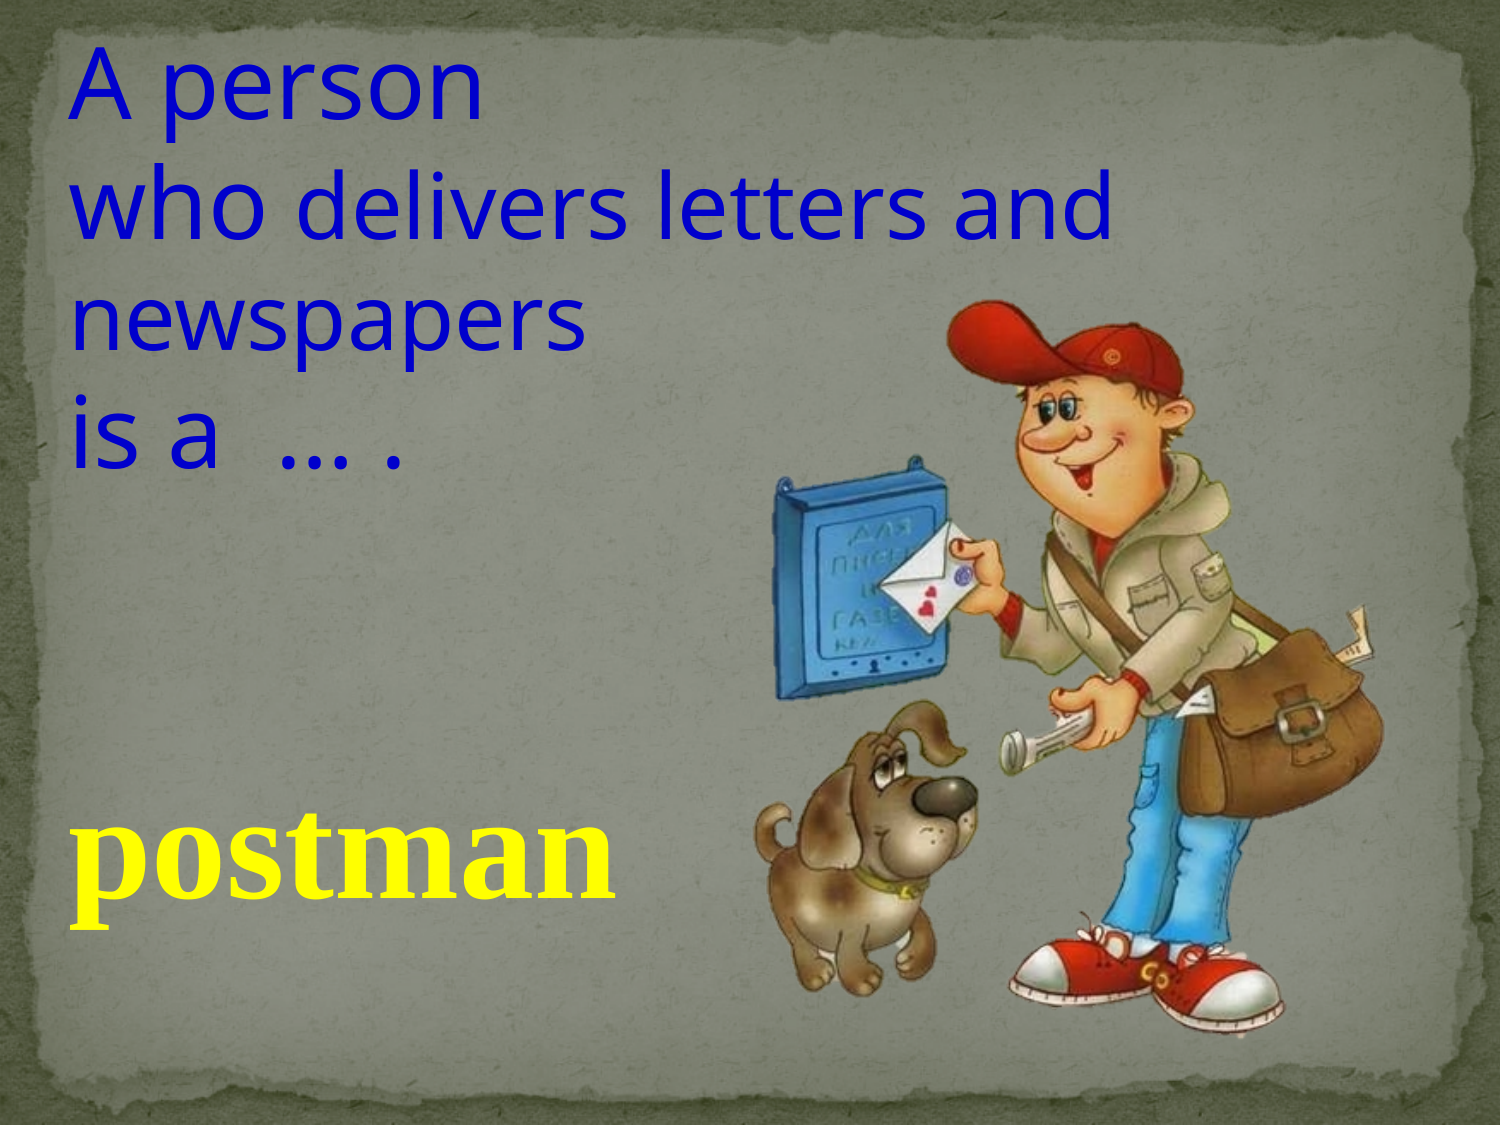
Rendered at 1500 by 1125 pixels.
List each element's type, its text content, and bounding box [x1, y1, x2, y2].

text_box A person who delivers letters and newspapers is a … . [53, 0, 1500, 548]
picture [742, 215, 1409, 1071]
text_box postman [53, 741, 731, 972]
